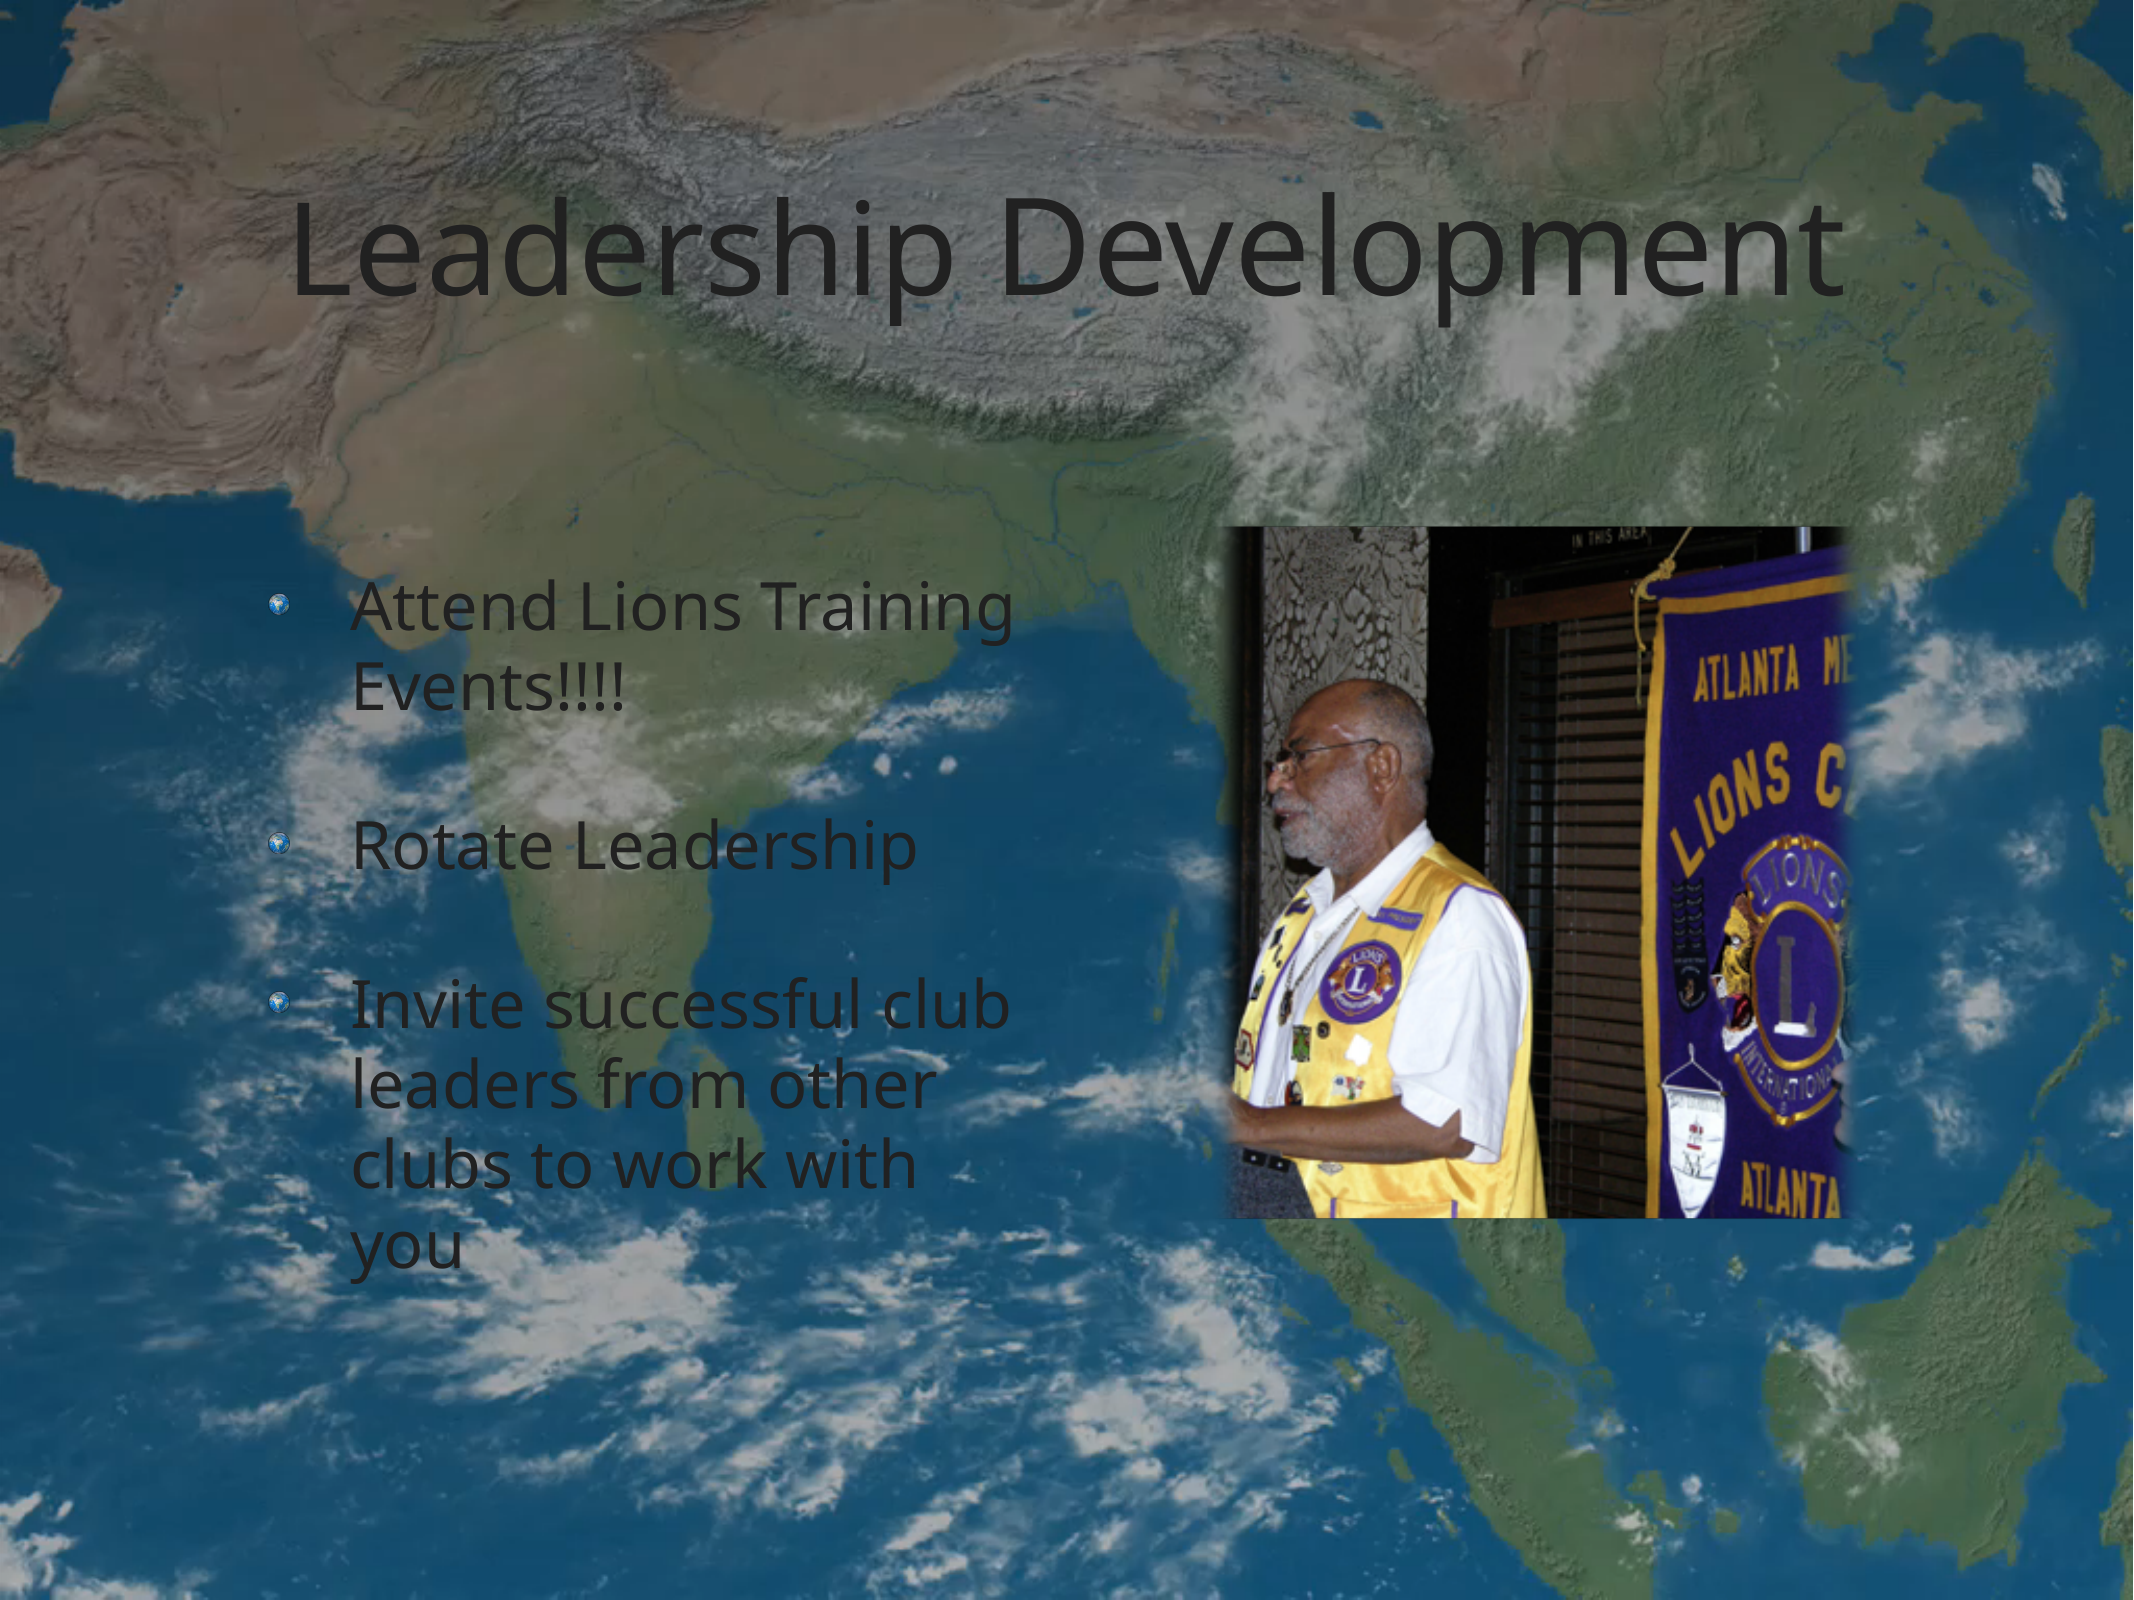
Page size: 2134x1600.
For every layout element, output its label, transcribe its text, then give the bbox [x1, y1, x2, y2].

title Leadership Development [207, 41, 1926, 443]
picture [0, 0, 2133, 1600]
list Attend Lions Training Events!!!! Rotate Leadership Invite successful club leaders from other clubs to work with you [207, 453, 1036, 1393]
